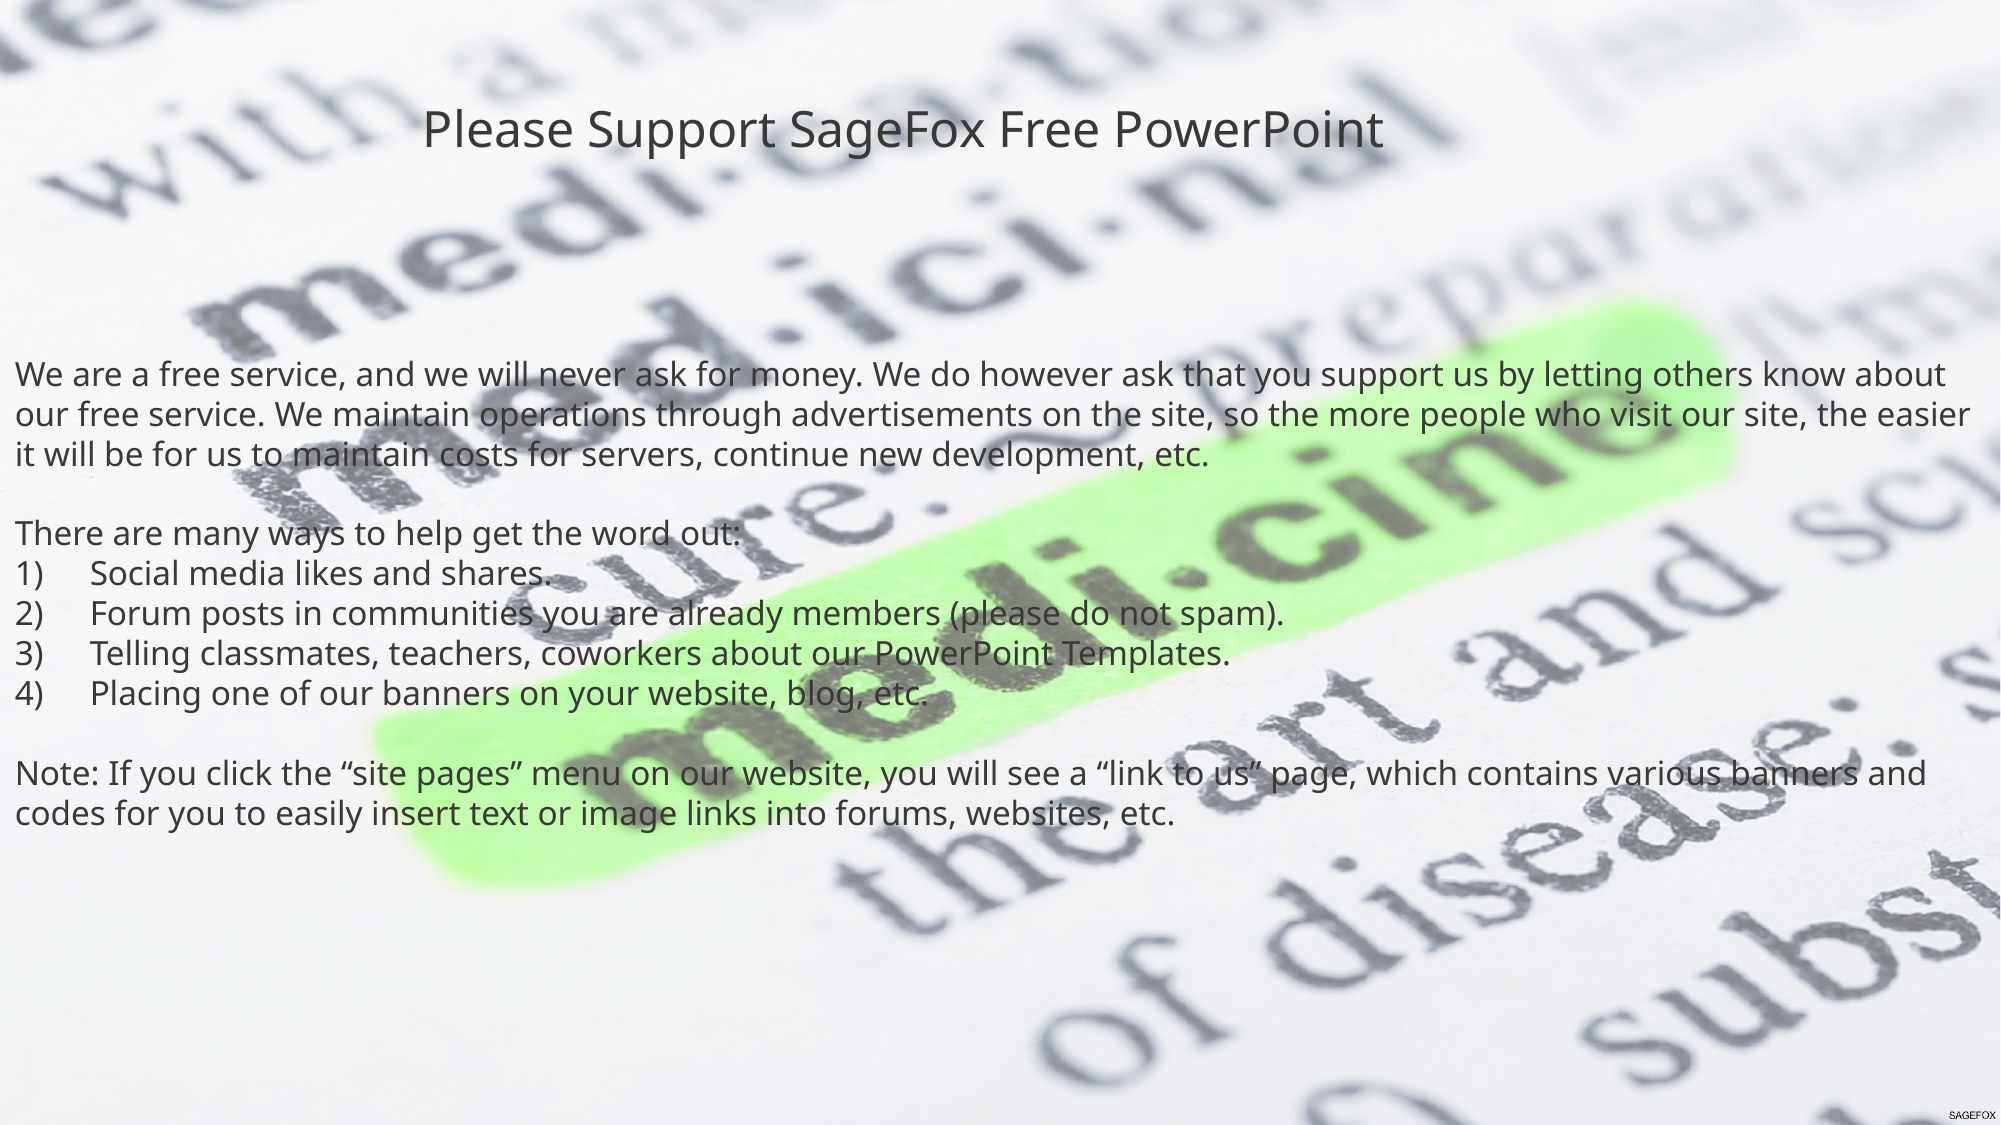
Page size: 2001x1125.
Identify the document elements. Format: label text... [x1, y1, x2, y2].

text_box We are a free service, and we will never ask for money. We do however ask that you support us by letting others know about our free service. We maintain operations through advertisements on the site, so the more people who visit our site, the easier it will be for us to maintain costs for servers, continue new development, etc. There are many ways to help get the word out: Social media likes and shares. Forum posts in communities you are already members (please do not spam). Telling classmates, teachers, coworkers about our PowerPoint Templates. Placing one of our banners on your website, blog, etc. Note: If you click the “site pages” menu on our website, you will see a “link to us” page, which contains various banners and codes for you to easily insert text or image links into forums, websites, etc. [0, 0, 2000, 1125]
title Please Support SageFox Free PowerPoint [363, 72, 1444, 190]
